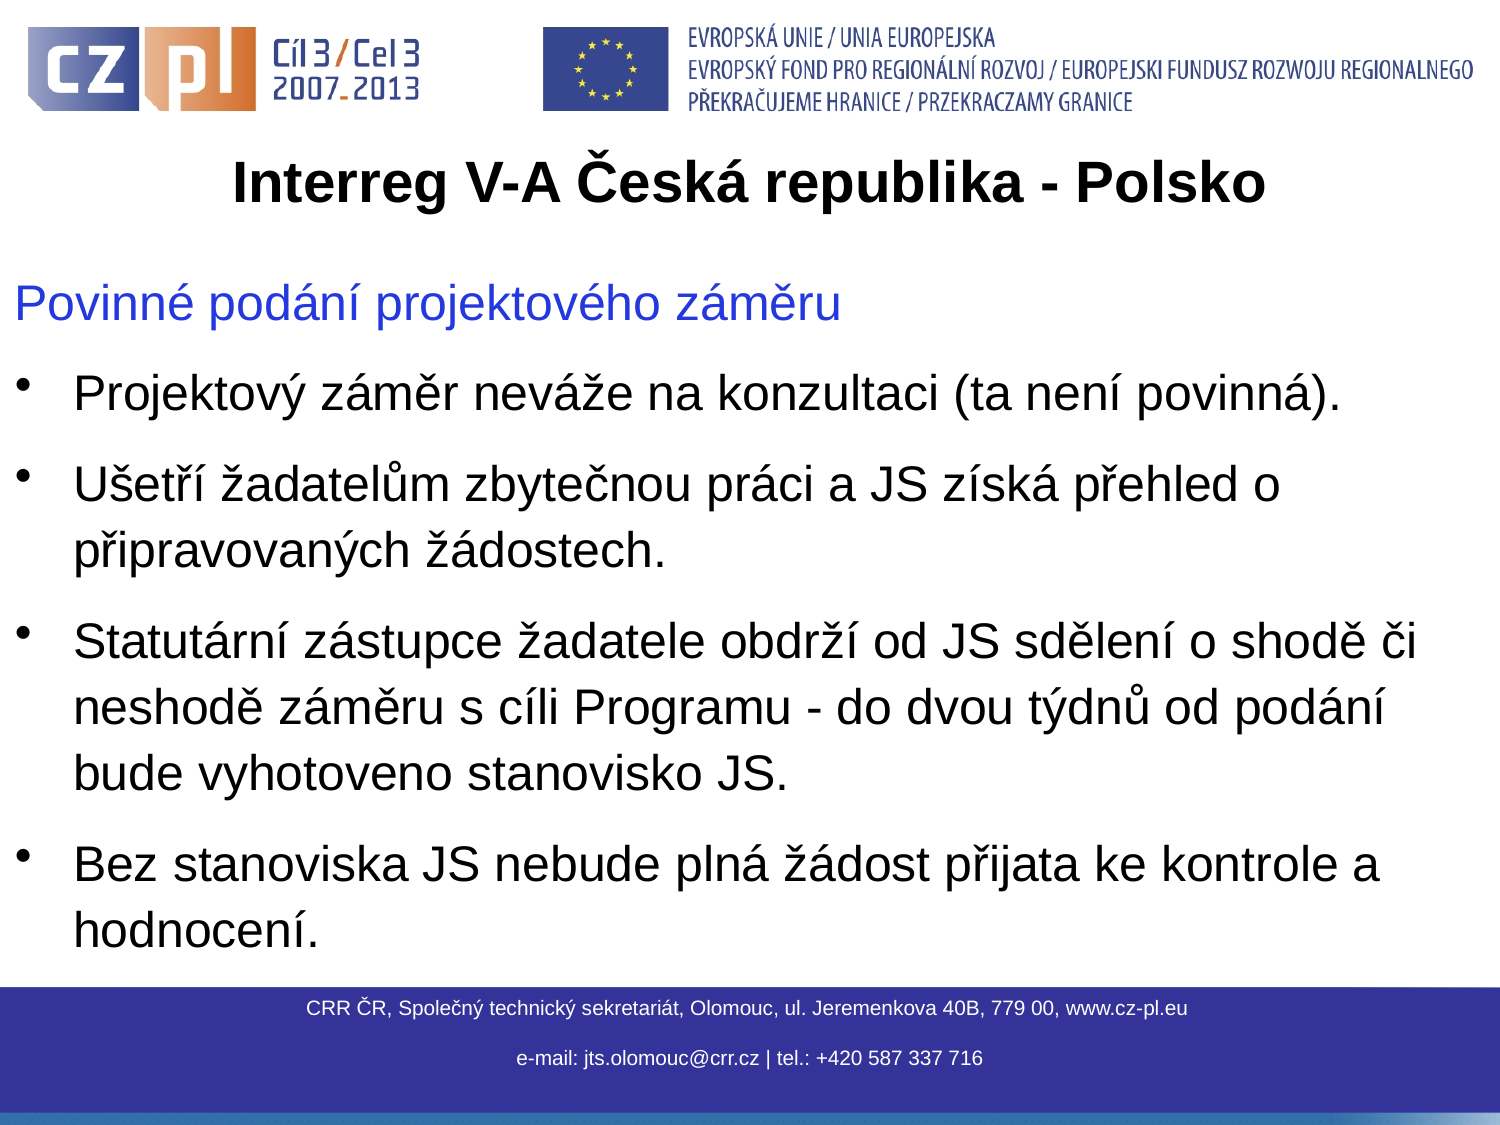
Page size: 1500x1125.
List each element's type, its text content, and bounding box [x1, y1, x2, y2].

picture [0, 0, 1500, 137]
picture [0, 1113, 1500, 1125]
list Povinné podání projektového záměru Projektový záměr neváže na konzultaci (ta není povinná). Ušetří žadatelům zbytečnou práci a JS získá přehled o připravovaných žádostech. Statutární zástupce žadatele obdrží od JS sdělení o shodě či neshodě záměru s cíli Programu - do dvou týdnů od podání bude vyhotoveno stanovisko JS. Bez stanoviska JS nebude plná žádost přijata ke kontrole a hodnocení. [0, 262, 1500, 976]
title Interreg V-A Česká republika - Polsko [0, 137, 1500, 221]
